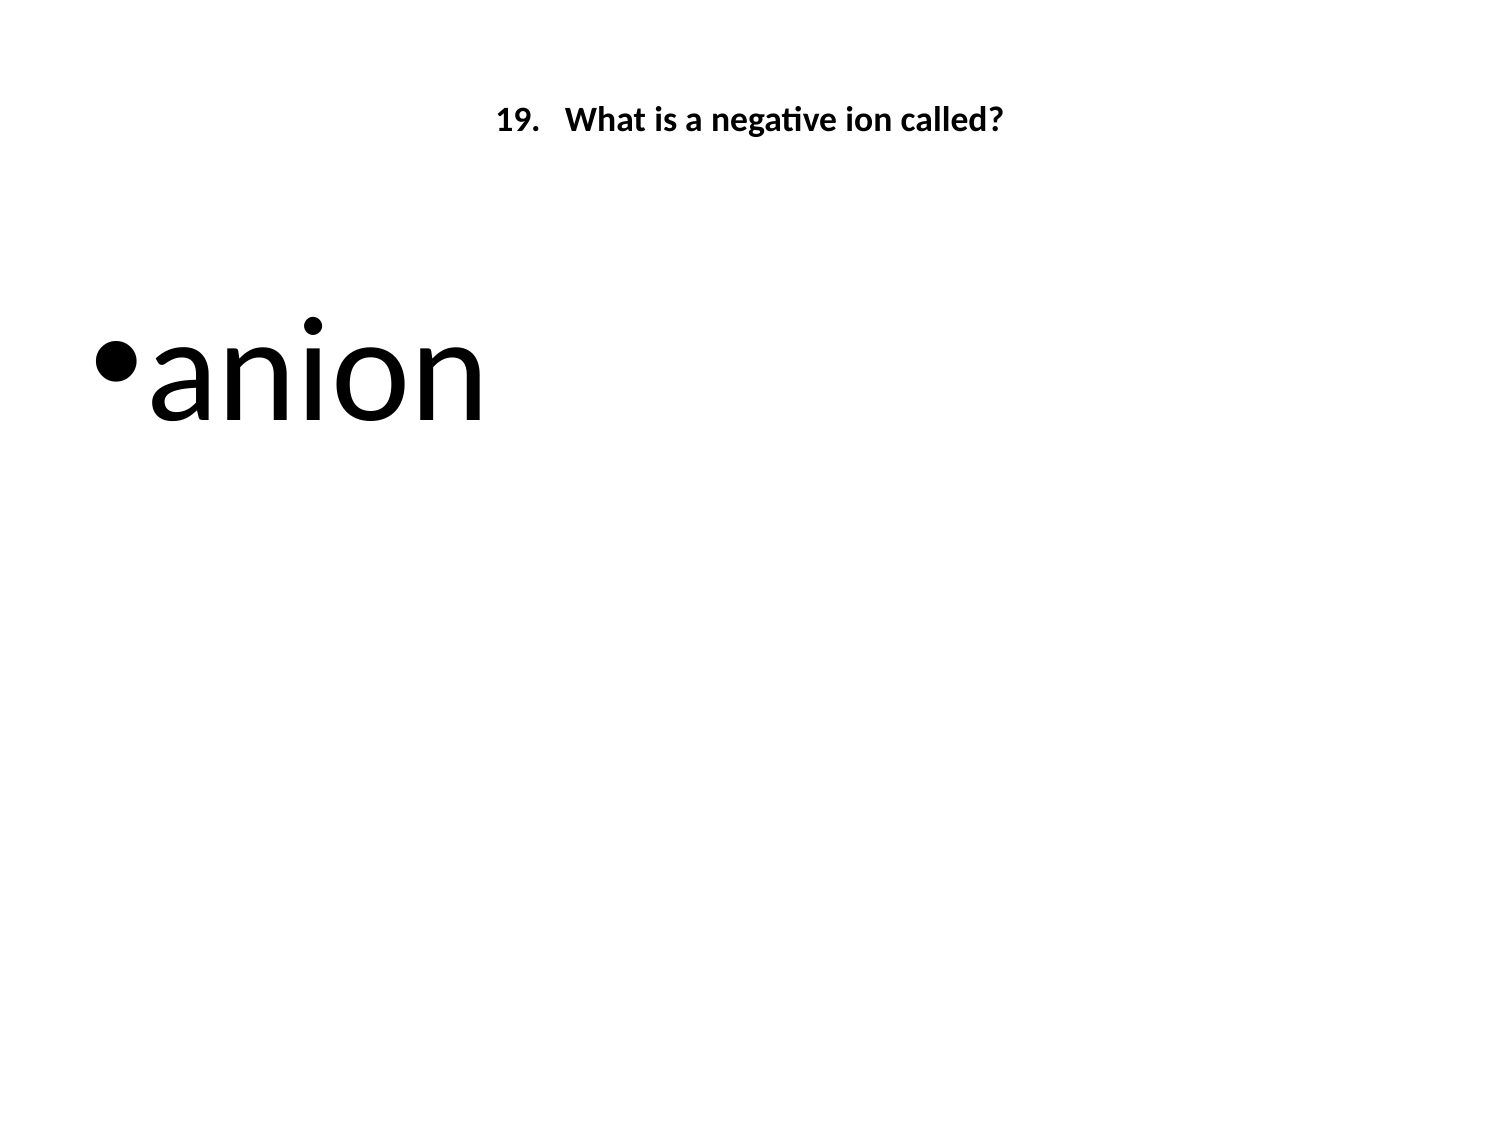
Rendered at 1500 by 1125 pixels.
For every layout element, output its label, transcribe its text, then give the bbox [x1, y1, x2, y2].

title 19. What is a negative ion called? [75, 45, 1425, 233]
list anion [75, 262, 1425, 1005]
